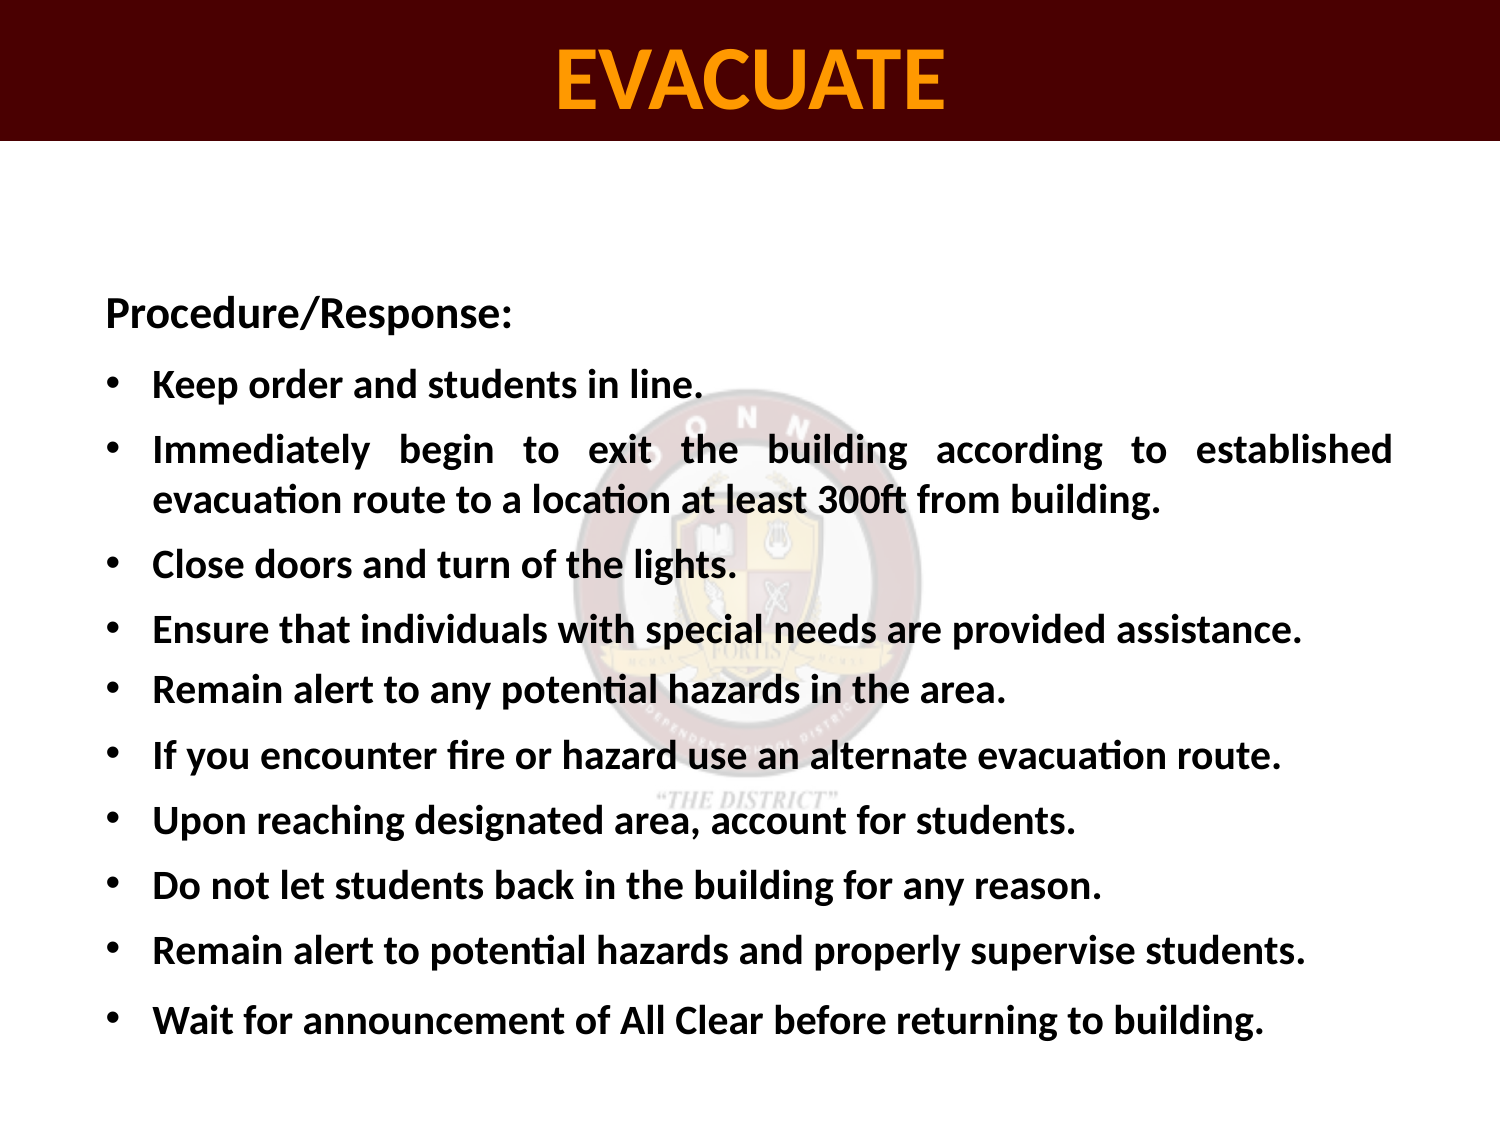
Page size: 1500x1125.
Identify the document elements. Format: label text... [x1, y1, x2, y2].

text_box Procedure/Response: Keep order and students in line. Immediately begin to exit the building according to established evacuation route to a location at least 300ft from building. Close doors and turn of the lights. Ensure that individuals with special needs are provided assistance. Remain alert to any potential hazards in the area. If you encounter fire or hazard use an alternate evacuation route. Upon reaching designated area, account for students. Do not let students back in the building for any reason. Remain alert to potential hazards and properly supervise students. Wait for announcement of All Clear before returning to building. [90, 274, 1410, 1115]
picture [0, 0, 1500, 141]
